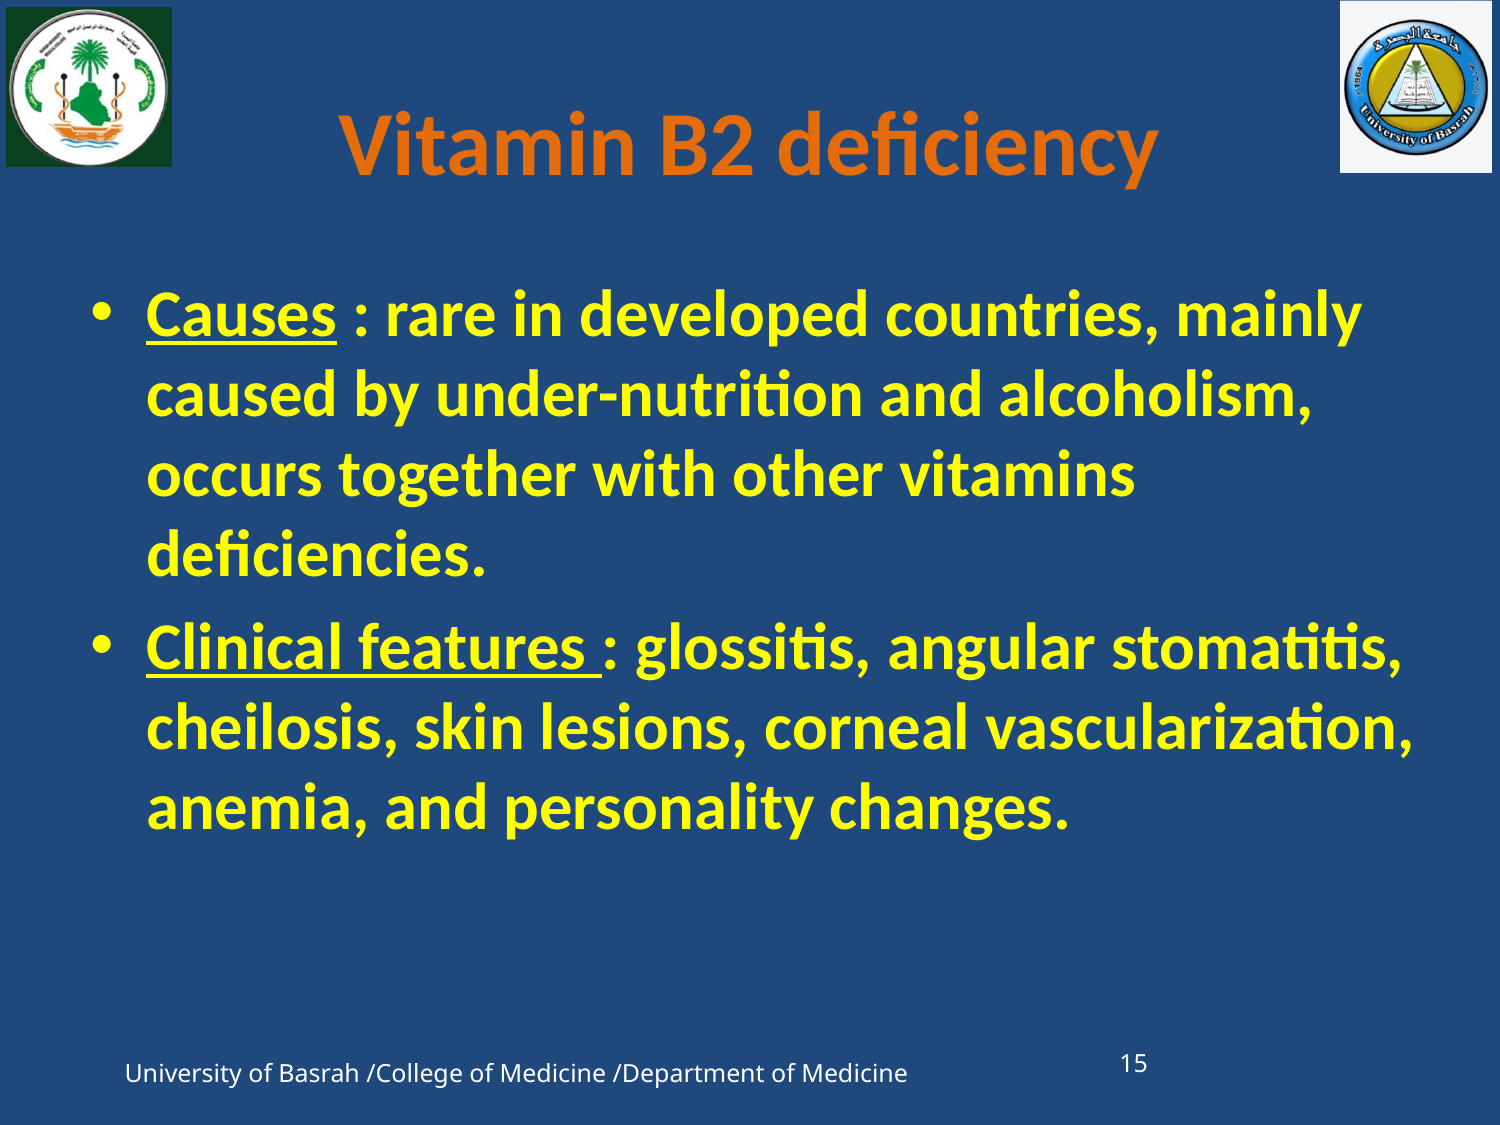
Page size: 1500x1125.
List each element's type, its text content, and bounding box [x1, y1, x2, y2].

footer University of Basrah /College of Medicine /Department of Medicine [53, 1042, 988, 1106]
picture [6, 7, 172, 167]
title Vitamin B2 deficiency [75, 45, 1425, 233]
picture [1340, 0, 1492, 173]
list Causes : rare in developed countries, mainly caused by under-nutrition and alcoholism, occurs together with other vitamins deficiencies. Clinical features : glossitis, angular stomatitis, cheilosis, skin lesions, corneal vascularization, anemia, and personality changes. [75, 262, 1459, 988]
slide_number 15 [1104, 1035, 1455, 1095]
